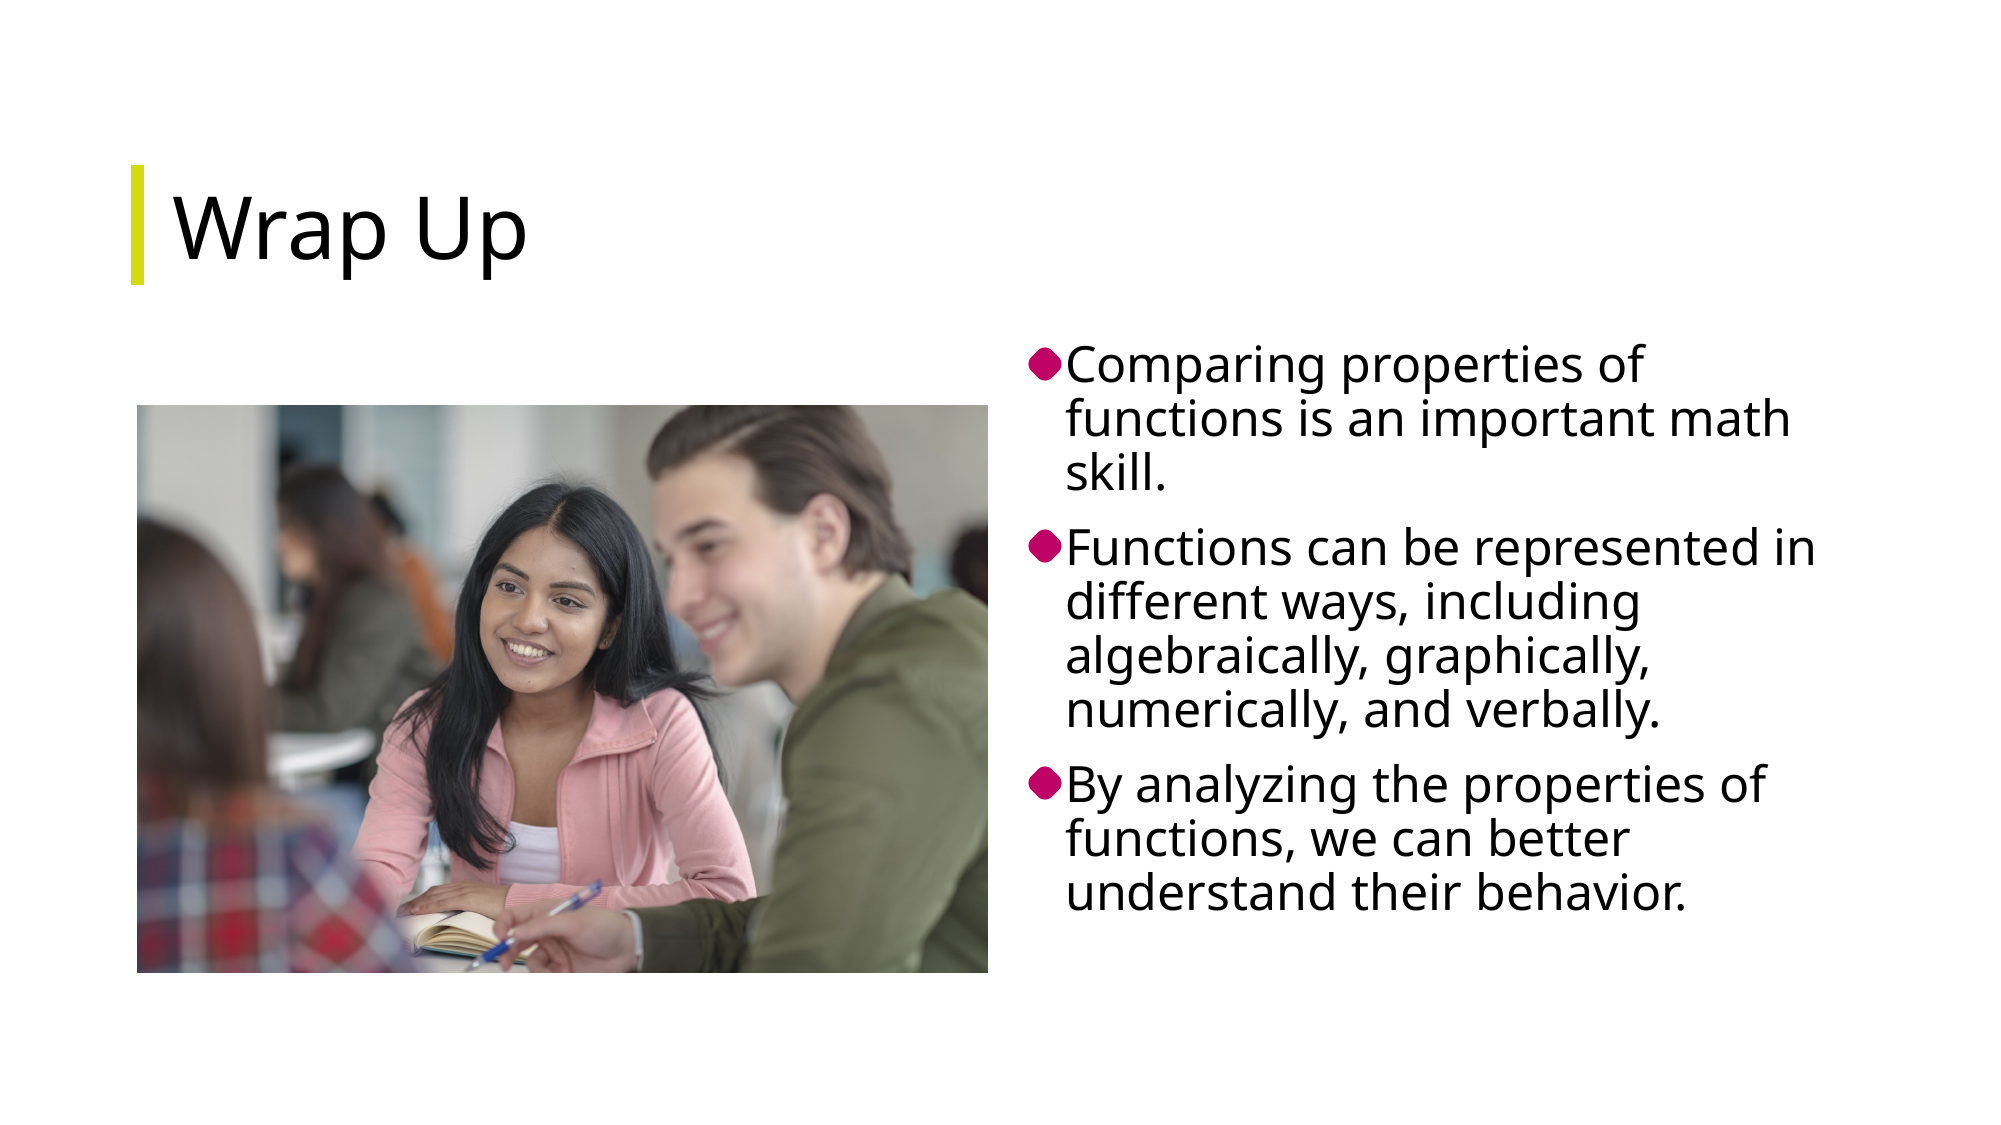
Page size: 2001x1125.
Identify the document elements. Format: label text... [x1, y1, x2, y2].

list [137, 405, 988, 973]
picture [1027, 346, 1063, 382]
list Comparing properties of functions is an important math skill. Functions can be represented in different ways, including algebraically, graphically, numerically, and verbally. By analyzing the properties of functions, we can better understand their behavior. [1012, 332, 1863, 1046]
picture [1027, 765, 1063, 801]
picture [1027, 528, 1063, 564]
title Wrap Up [157, 165, 1883, 285]
